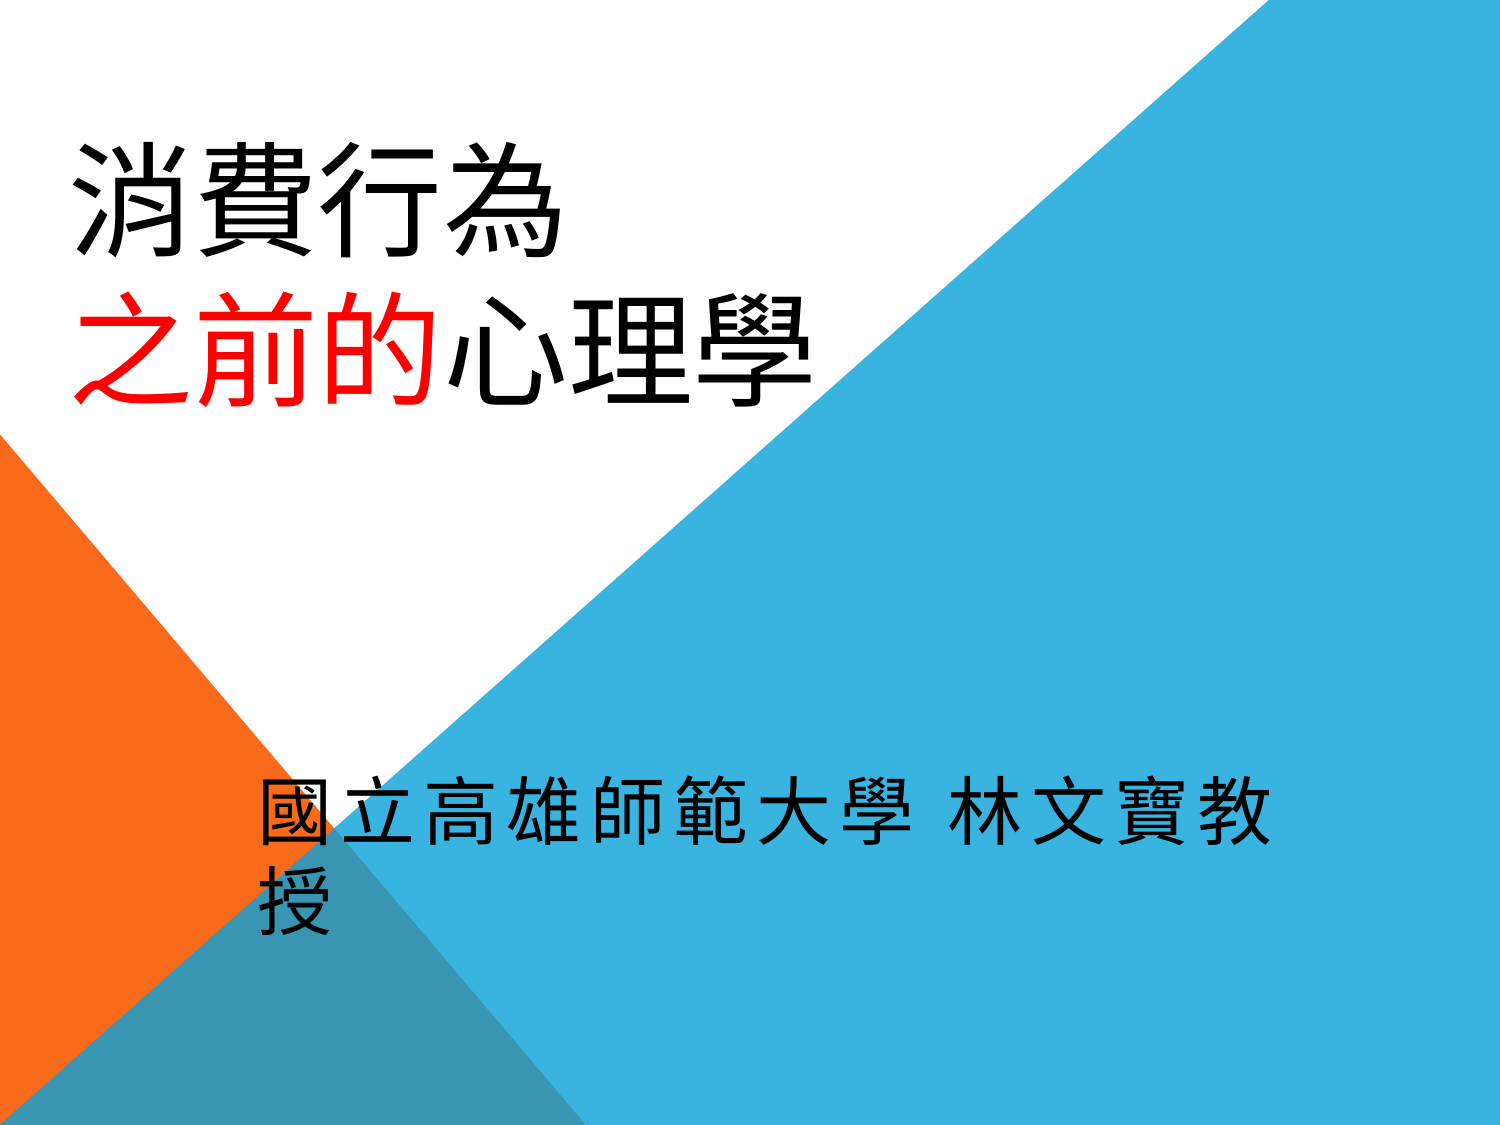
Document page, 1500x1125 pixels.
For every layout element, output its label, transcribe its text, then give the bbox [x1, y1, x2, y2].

subtitle 國立高雄師範大學 林文寶教授 [242, 763, 1311, 818]
title 消費行為 之前的心理學 [53, 113, 1397, 425]
